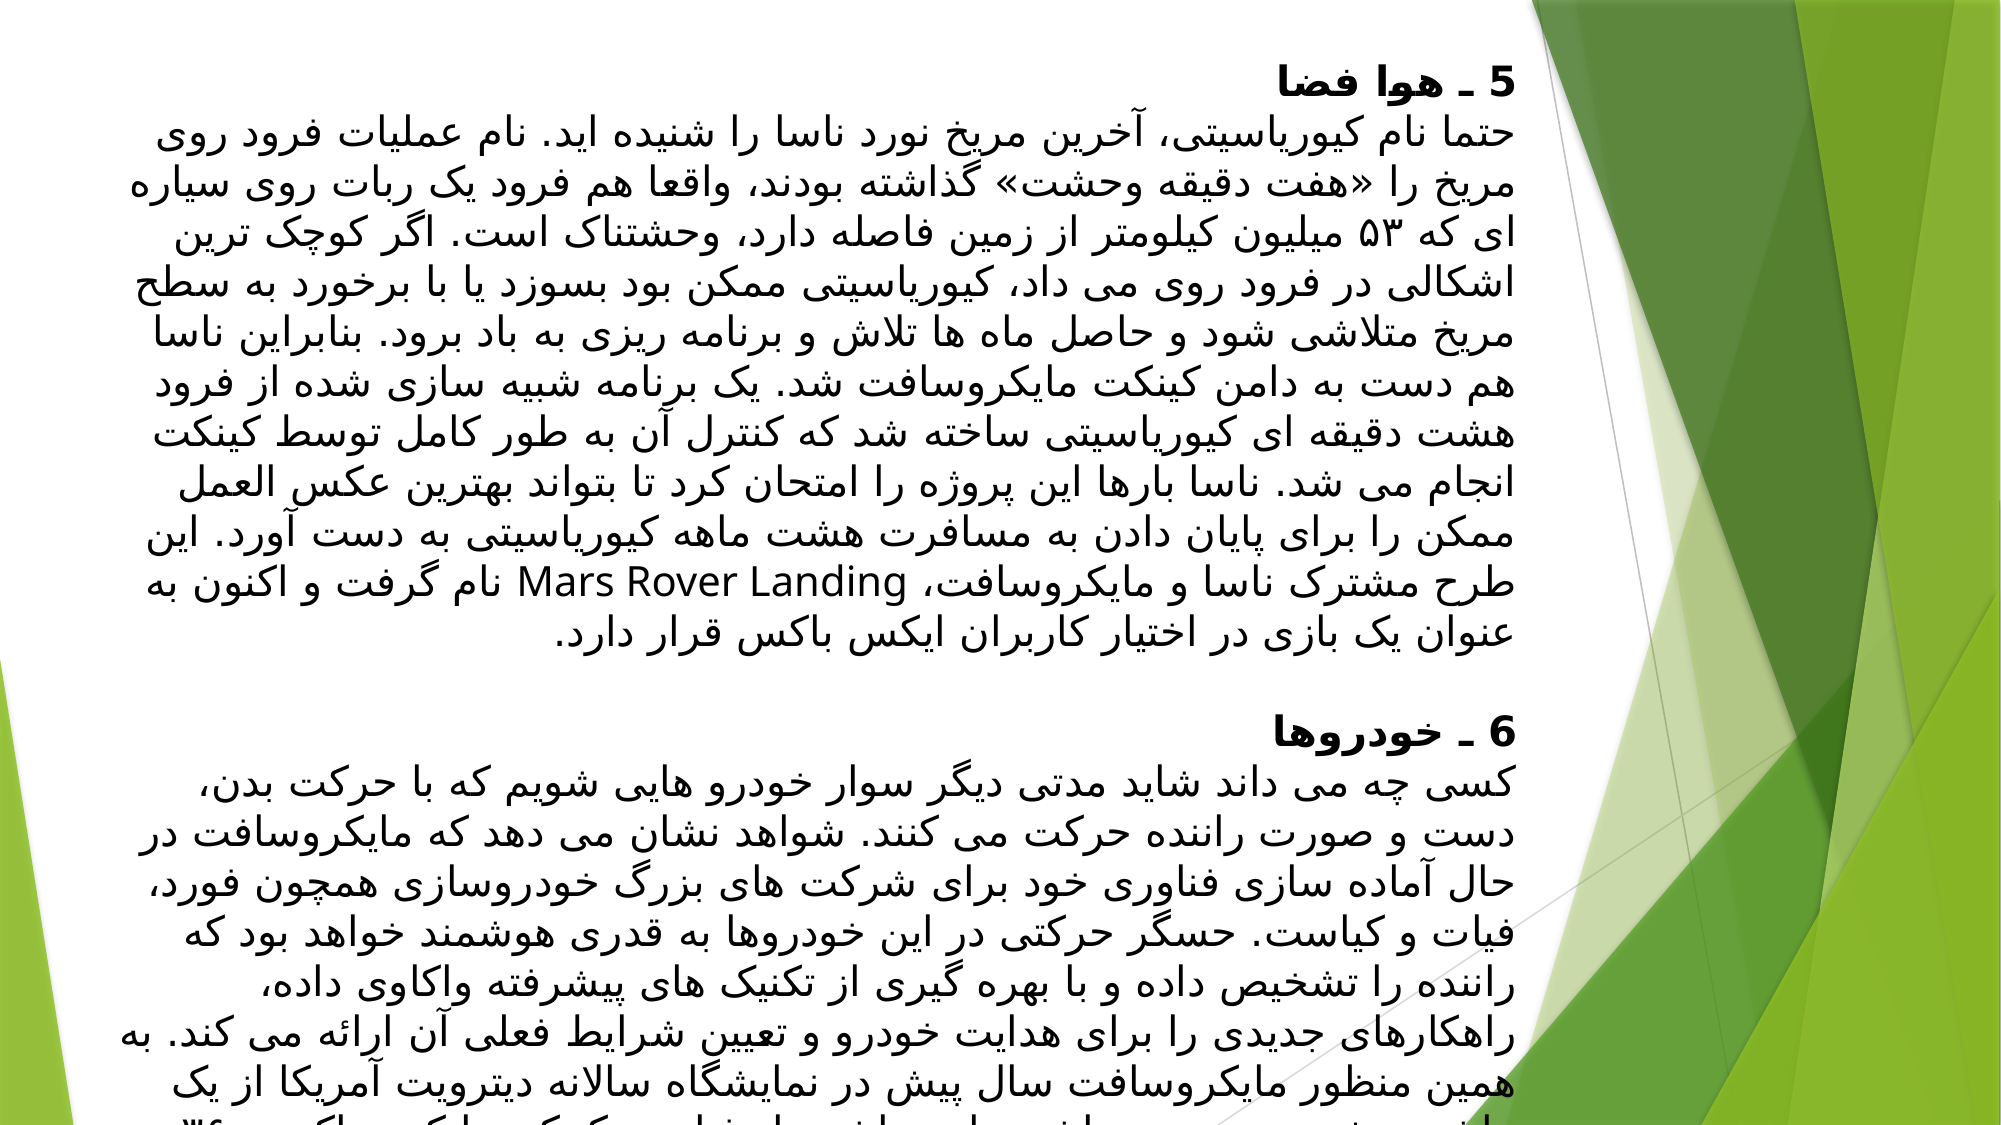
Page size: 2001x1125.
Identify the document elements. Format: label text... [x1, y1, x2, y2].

title 5 ـ هوا فضا حتما نام کیوریاسیتی، آخرین مریخ نورد ناسا را شنیده اید. نام عملیات فرود روی مریخ را «هفت دقیقه وحشت» گذاشته بودند، واقعا هم فرود یک ربات روی سیاره ای که ۵۳ میلیون کیلومتر از زمین فاصله دارد، وحشتناک است. اگر کوچک ترین اشکالی در فرود روی می داد، کیوریاسیتی ممکن بود بسوزد یا با برخورد به سطح مریخ متلاشی شود و حاصل ماه ها تلاش و برنامه ریزی به باد برود. بنابراین ناسا هم دست به دامن کینکت مایکروسافت شد. یک برنامه شبیه سازی شده از فرود هشت دقیقه ای کیوریاسیتی ساخته شد که کنترل آن به طور کامل توسط کینکت انجام می شد. ناسا بارها این پروژه را امتحان کرد تا بتواند بهترین عکس العمل ممکن را برای پایان دادن به مسافرت هشت ماهه کیوریاسیتی به دست آورد. این طرح مشترک ناسا و مایکروسافت، Mars Rover Landing نام گرفت و اکنون به عنوان یک بازی در اختیار کاربران ایکس باکس قرار دارد. 6 ـ خودروها کسی چه می داند شاید مدتی دیگر سوار خودرو هایی شویم که با حرکت بدن، دست و صورت راننده حرکت می کنند. شواهد نشان می دهد که مایکروسافت در حال آماده سازی فناوری خود برای شرکت های بزرگ خودروسازی همچون فورد، فیات و کیاست. حسگر حرکتی در این خودروها به قدری هوشمند خواهد بود که راننده را تشخیص داده و با بهره گیری از تکنیک های پیشرفته واکاوی داده، راهکارهای جدیدی را برای هدایت خودرو و تعیین شرایط فعلی آن ارائه می کند. به همین منظور مایکروسافت سال پیش در نمایشگاه سالانه دیترویت آمریکا از یک ماشین مفهومی پرده برداشت. این ماشین از فناوری کینکت، ایکس باکس ۳۶۰، ویندوزفون، موتور جستجوی بینگ و... استفاده می کند. در بین خصوصیات این خودرو می توان به وجود دوربین های کینکت در چراغ عقب اشاره کرد که تصویری زنده از محیط پیرامونی خودرو را به راننده ارائه می کند. احتمالا در آینده خودرو ها آنقدر پیشرفته می شود که دیگر حواس راننده به رانندگی نخواهد بود. [78, 47, 1533, 1073]
